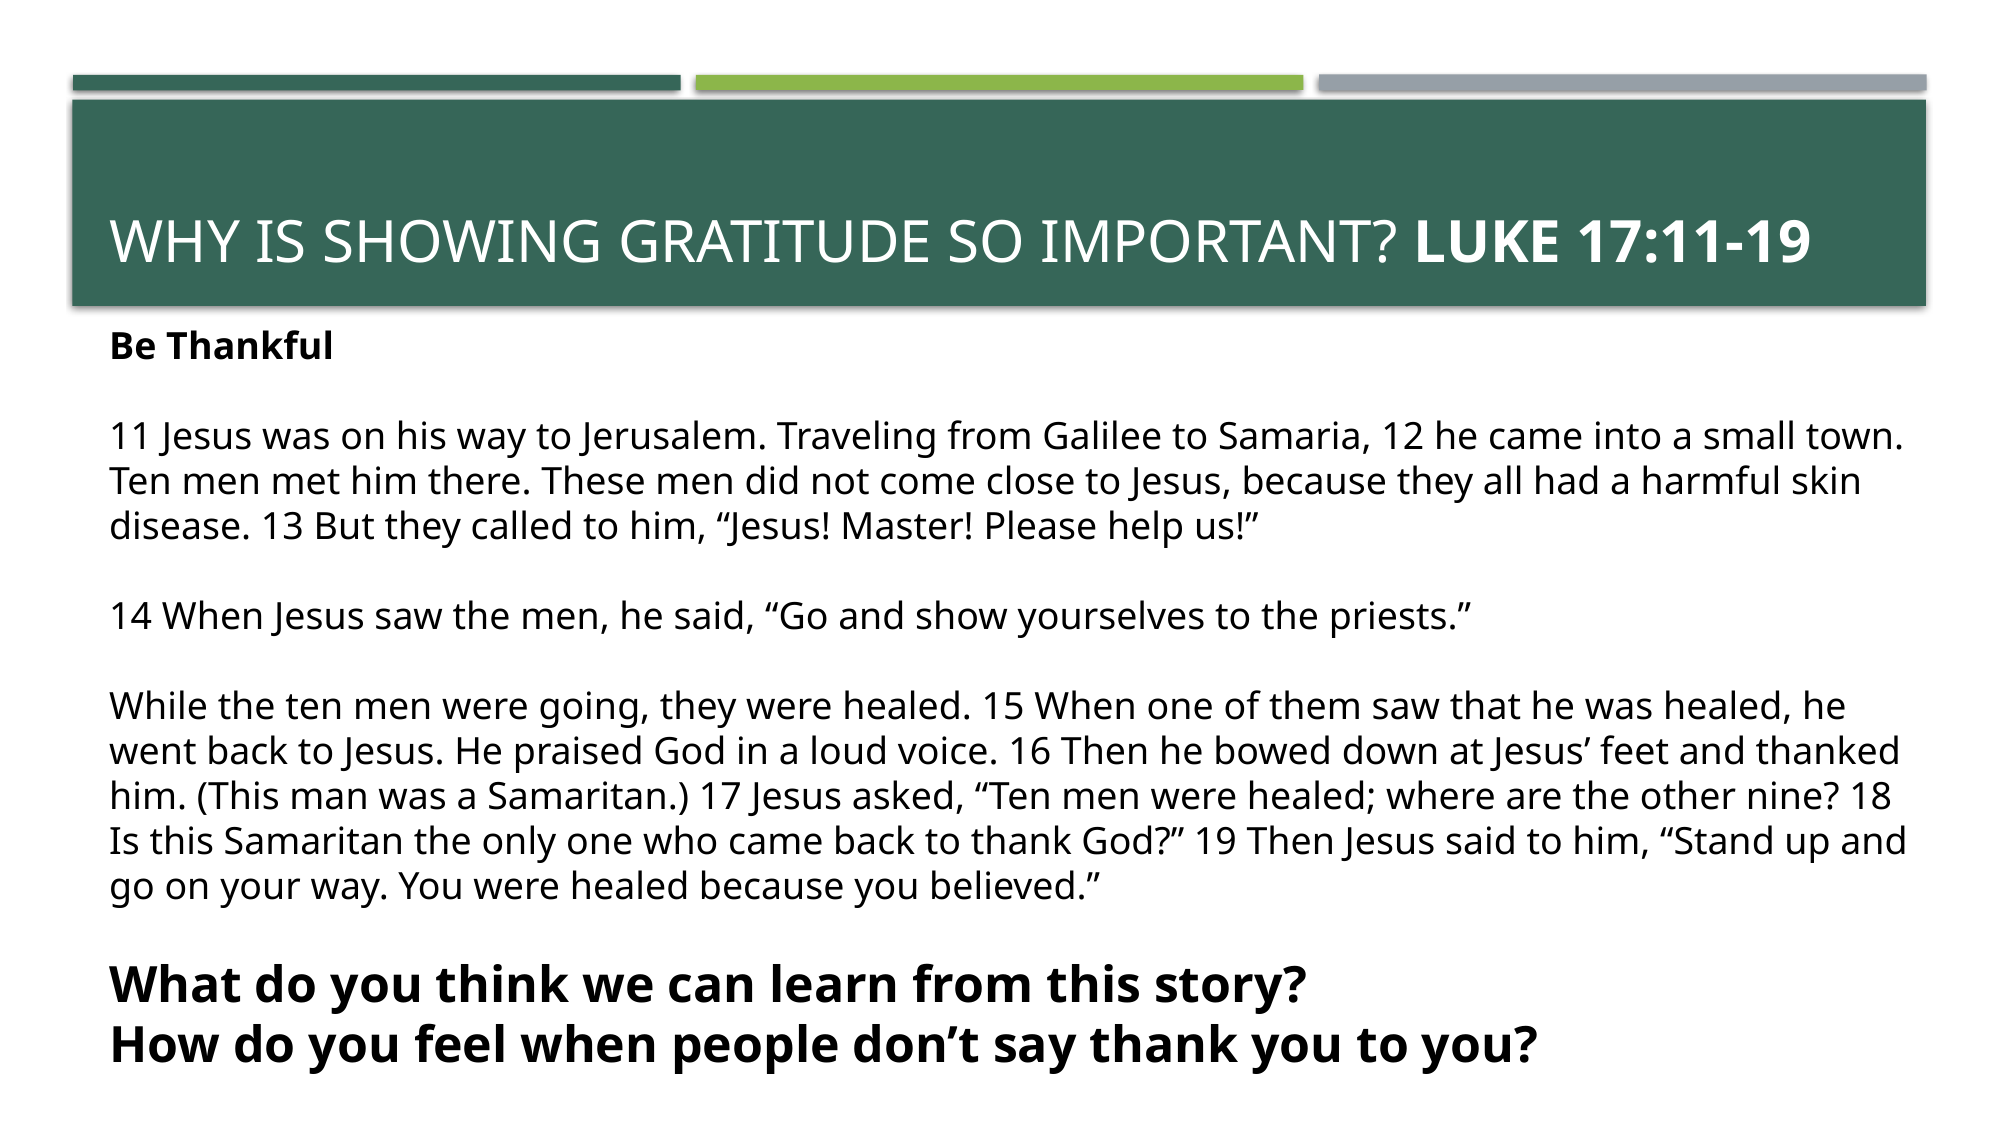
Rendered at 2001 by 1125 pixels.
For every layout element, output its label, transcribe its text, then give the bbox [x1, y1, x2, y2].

text_box Be Thankful 11 Jesus was on his way to Jerusalem. Traveling from Galilee to Samaria, 12 he came into a small town. Ten men met him there. These men did not come close to Jesus, because they all had a harmful skin disease. 13 But they called to him, “Jesus! Master! Please help us!” 14 When Jesus saw the men, he said, “Go and show yourselves to the priests.” While the ten men were going, they were healed. 15 When one of them saw that he was healed, he went back to Jesus. He praised God in a loud voice. 16 Then he bowed down at Jesus’ feet and thanked him. (This man was a Samaritan.) 17 Jesus asked, “Ten men were healed; where are the other nine? 18 Is this Samaritan the only one who came back to thank God?” 19 Then Jesus said to him, “Stand up and go on your way. You were healed because you believed.” What do you think we can learn from this story? How do you feel when people don’t say thank you to you? [94, 314, 1927, 1125]
title Why is showing gratitude so important? Luke 17:11-19 [94, 119, 1904, 282]
